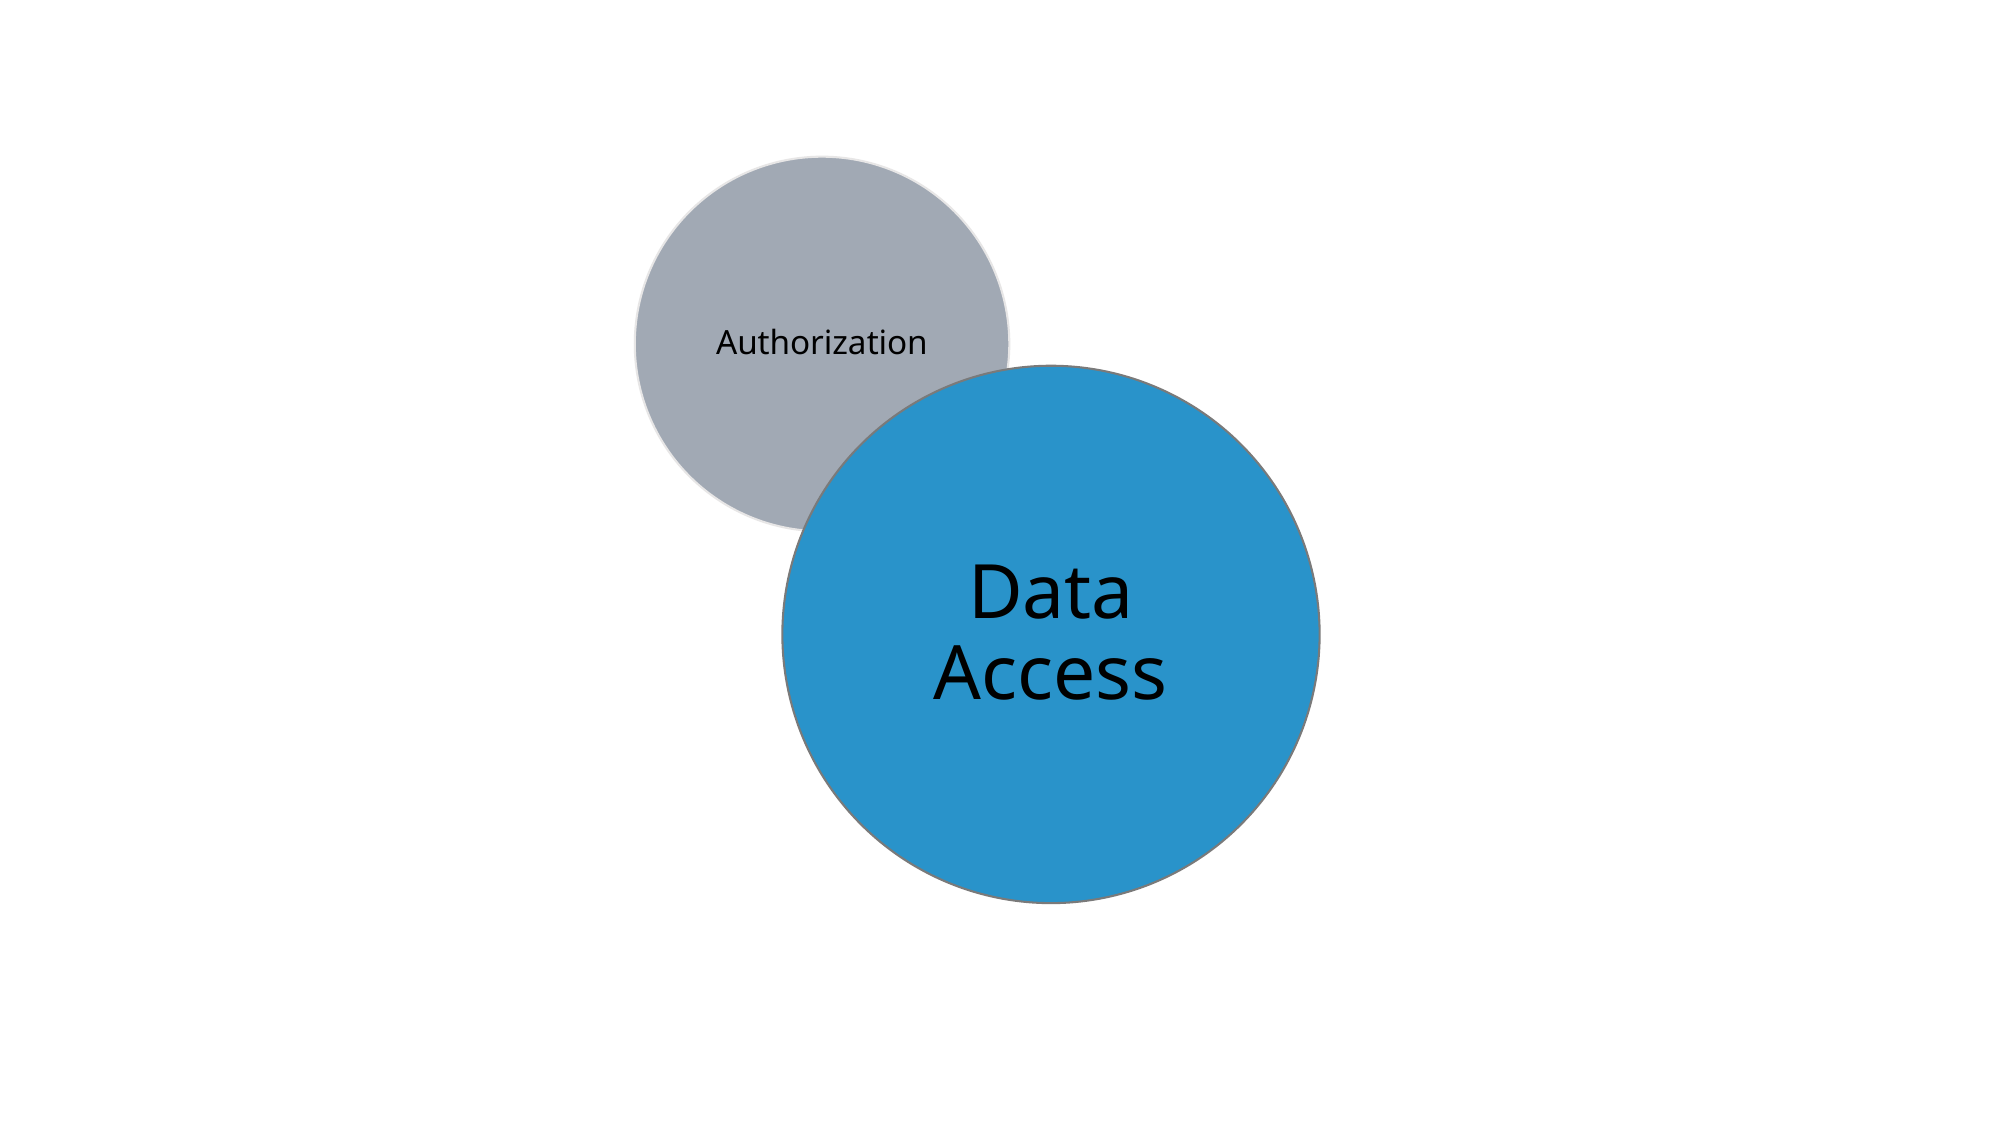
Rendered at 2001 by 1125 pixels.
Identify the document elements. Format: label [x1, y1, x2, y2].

text_box [333, 117, 1667, 1007]
